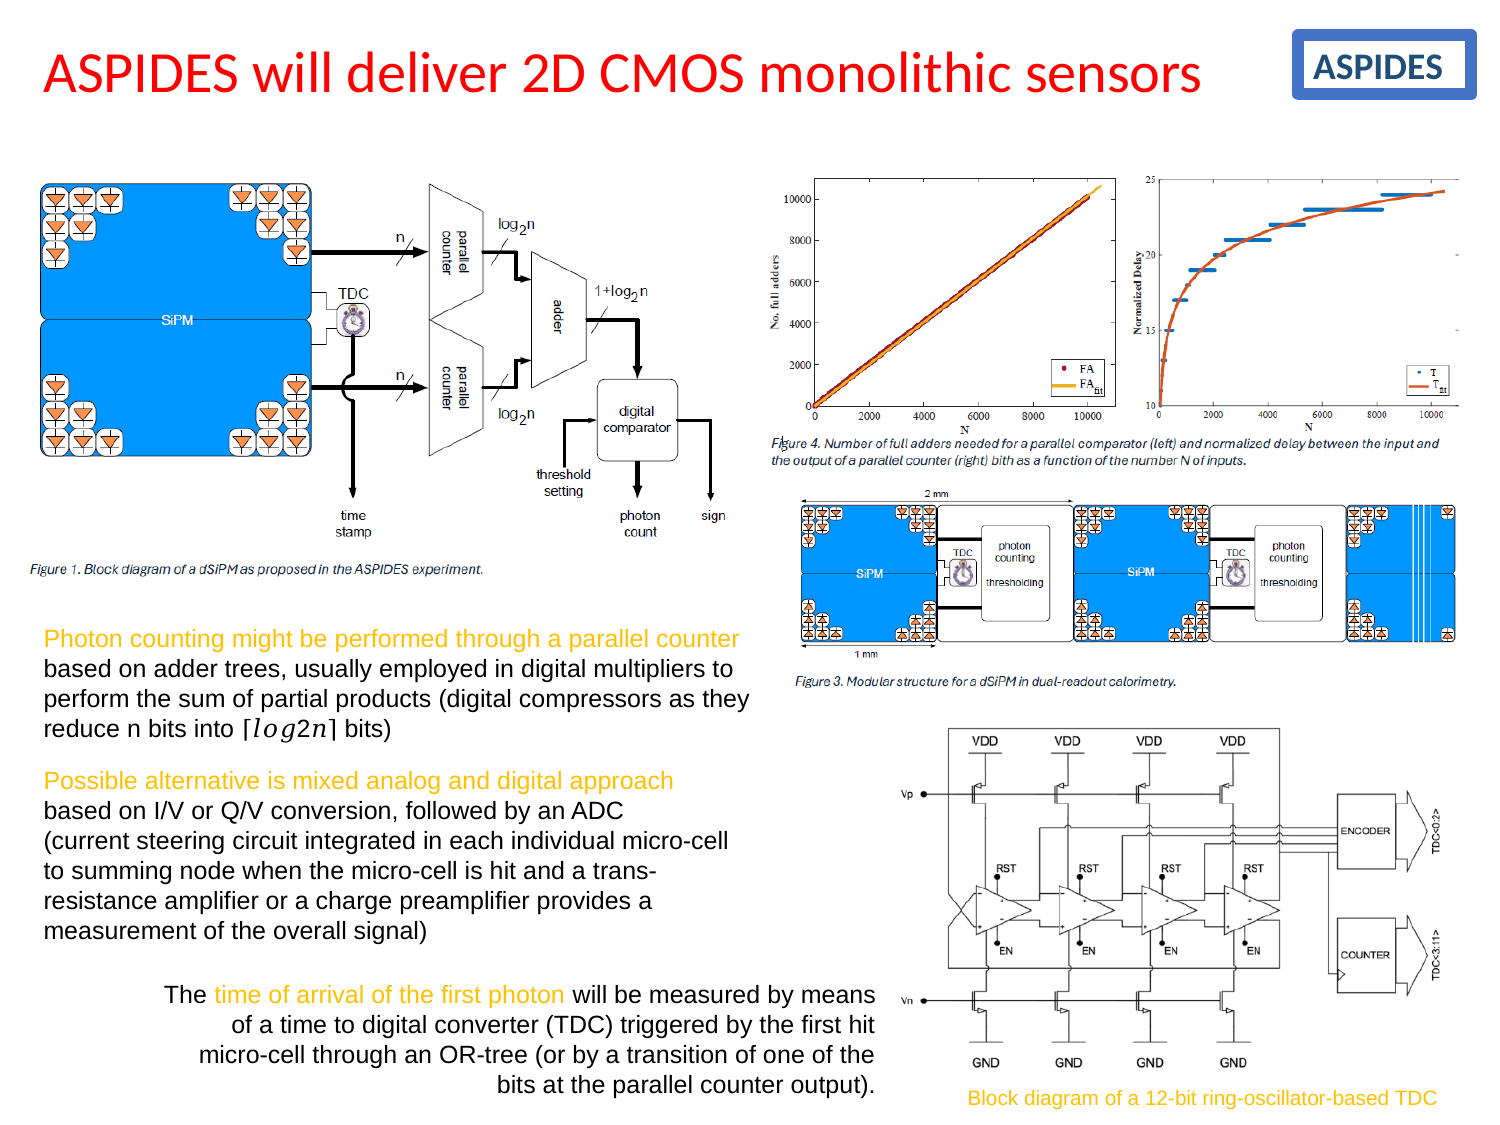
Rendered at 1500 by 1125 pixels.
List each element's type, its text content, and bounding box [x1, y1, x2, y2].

text_box ASPIDES will deliver 2D CMOS monolithic sensors [28, 27, 1242, 112]
picture [778, 478, 1465, 693]
text_box The time of arrival of the first photon will be measured by means of a time to digital converter (TDC) triggered by the first hit micro-cell through an OR-tree (or by a transition of one of the bits at the parallel counter output). [141, 971, 892, 1106]
picture [891, 706, 1454, 1070]
text_box Possible alternative is mixed analog and digital approach based on I/V or Q/V conversion, followed by an ADC (current steering circuit integrated in each individual micro-cell to summing node when the micro-cell is hit and a trans-resistance amplifier or a charge preamplifier provides a measurement of the overall signal) [28, 757, 779, 952]
picture [754, 165, 1472, 473]
picture [16, 162, 734, 586]
text_box Photon counting might be performed through a parallel counter based on adder trees, usually employed in digital multipliers to perform the sum of partial products (digital compressors as they reduce n bits into ⌈𝑙𝑜𝑔2𝑛⌉ bits) [28, 615, 779, 750]
text_box Block diagram of a 12-bit ring-oscillator-based TDC [952, 1077, 1472, 1118]
text_box ASPIDES [1298, 34, 1472, 95]
